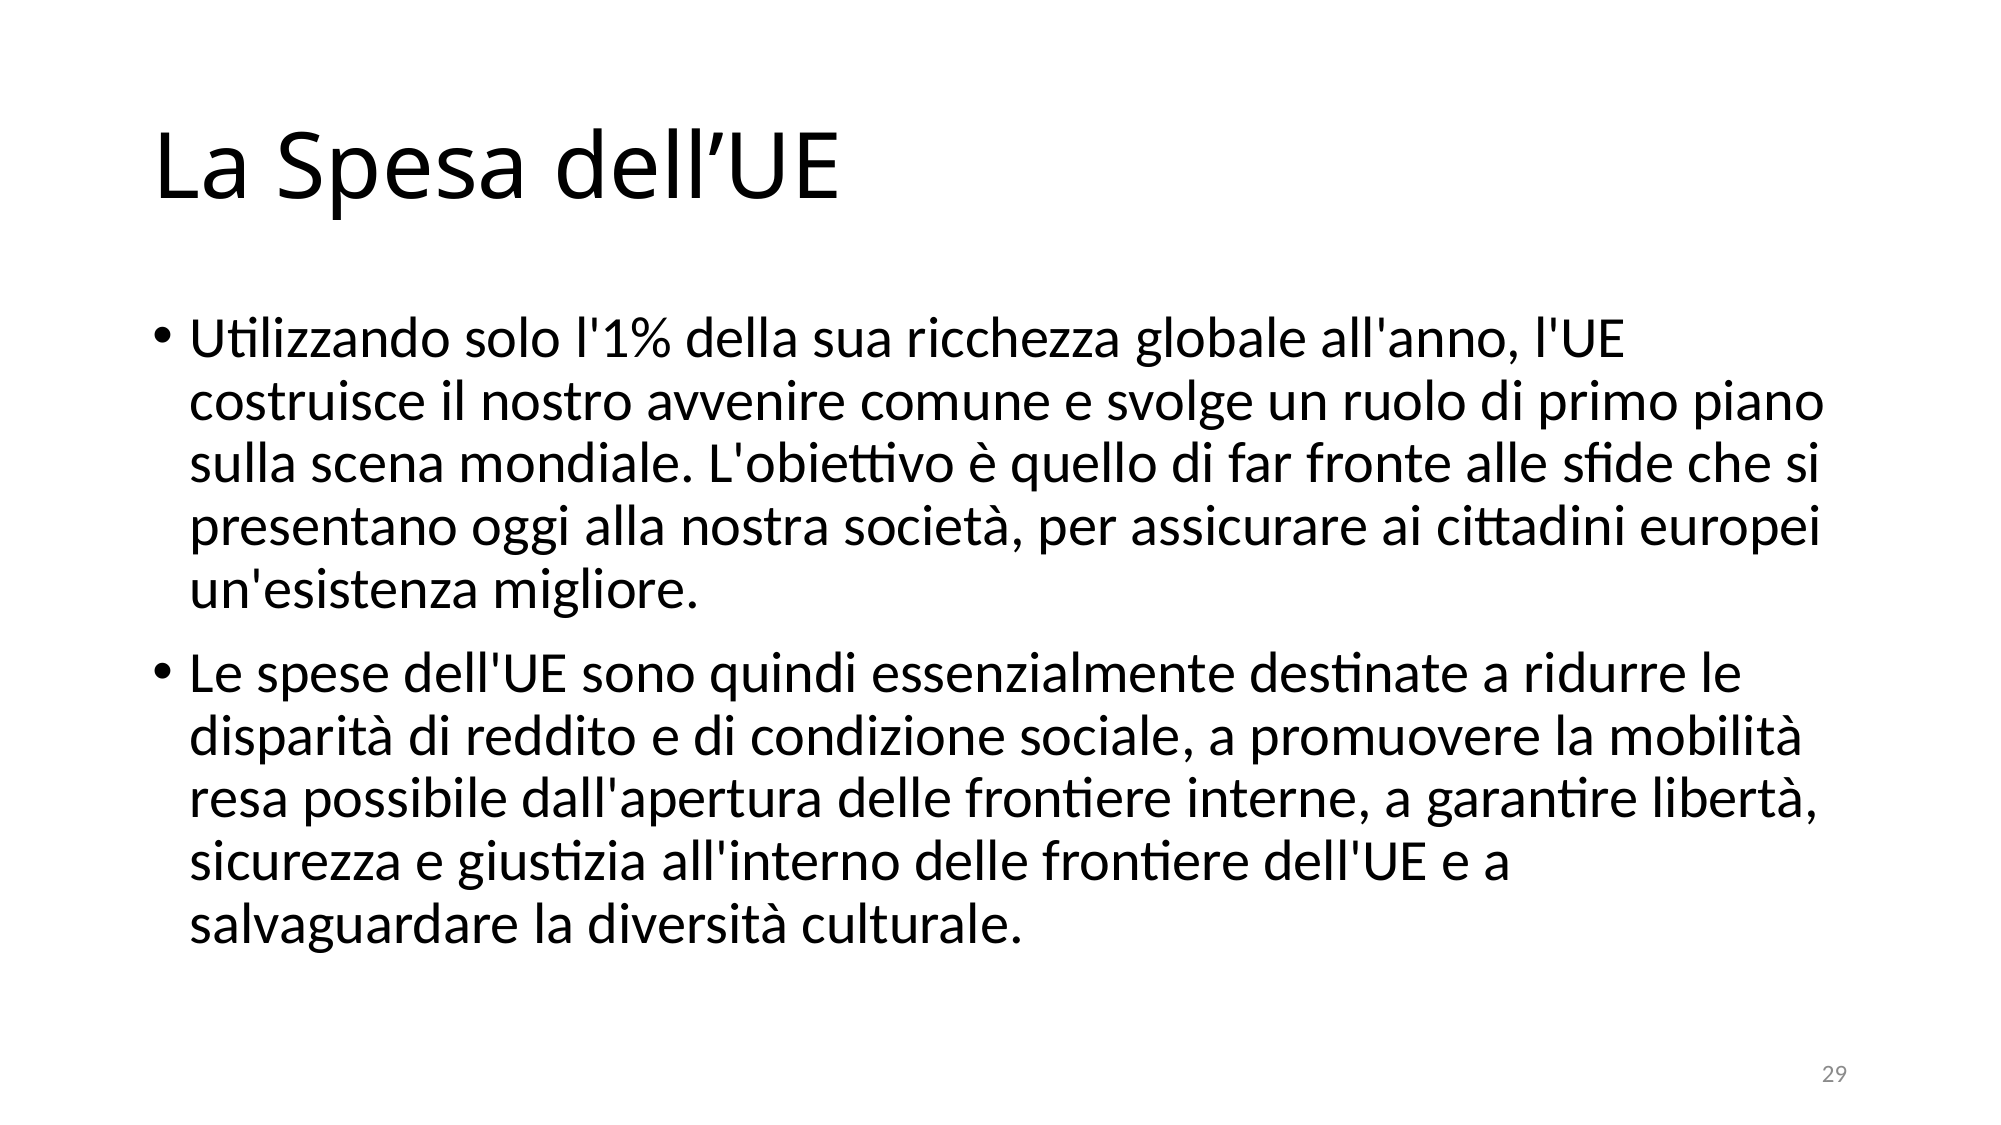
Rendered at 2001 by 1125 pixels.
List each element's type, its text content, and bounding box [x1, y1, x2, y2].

title La Spesa dell’UE [137, 59, 1863, 278]
slide_number 29 [1412, 1042, 1863, 1103]
list Utilizzando solo l'1% della sua ricchezza globale all'anno, l'UE costruisce il nostro avvenire comune e svolge un ruolo di primo piano sulla scena mondiale. L'obiettivo è quello di far fronte alle sfide che si presentano oggi alla nostra società, per assicurare ai cittadini europei un'esistenza migliore. Le spese dell'UE sono quindi essenzialmente destinate a ridurre le disparità di reddito e di condizione sociale, a promuovere la mobilità resa possibile dall'apertura delle frontiere interne, a garantire libertà, sicurezza e giustizia all'interno delle frontiere dell'UE e a salvaguardare la diversità culturale. [137, 299, 1863, 1003]
